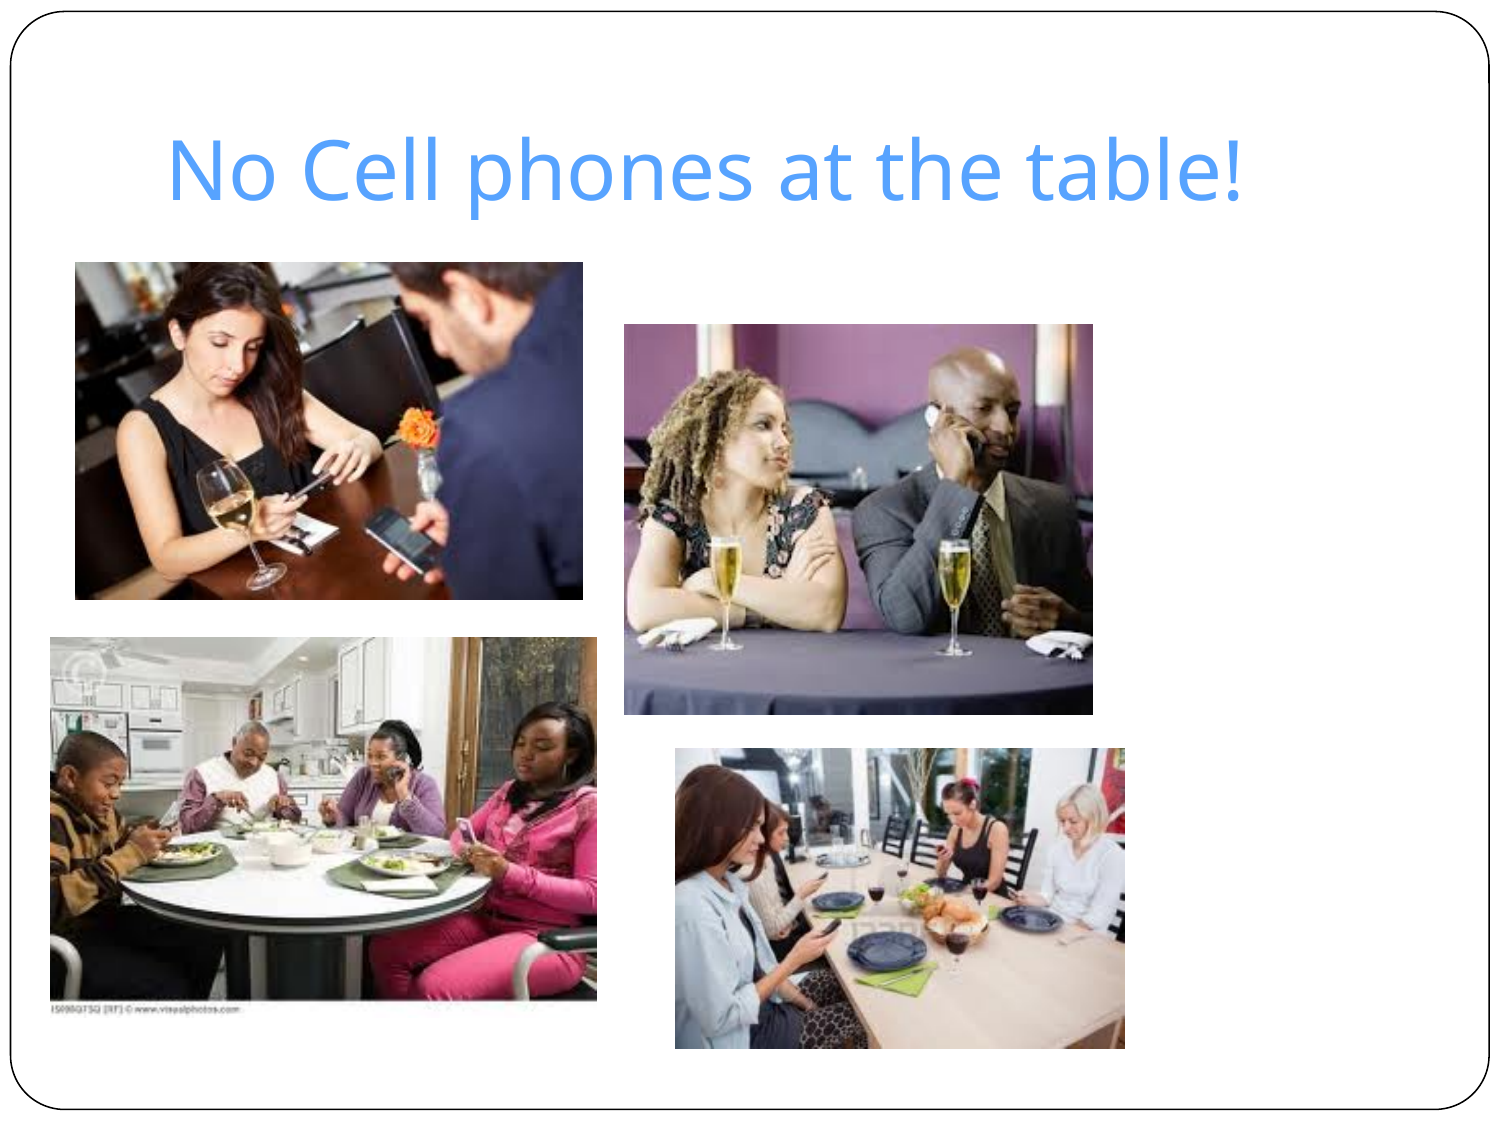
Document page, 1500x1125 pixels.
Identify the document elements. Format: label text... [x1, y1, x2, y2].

title No Cell phones at the table! [150, 45, 1425, 233]
picture [674, 748, 1126, 1049]
picture [49, 637, 597, 1018]
picture [624, 324, 1093, 715]
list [74, 262, 583, 601]
